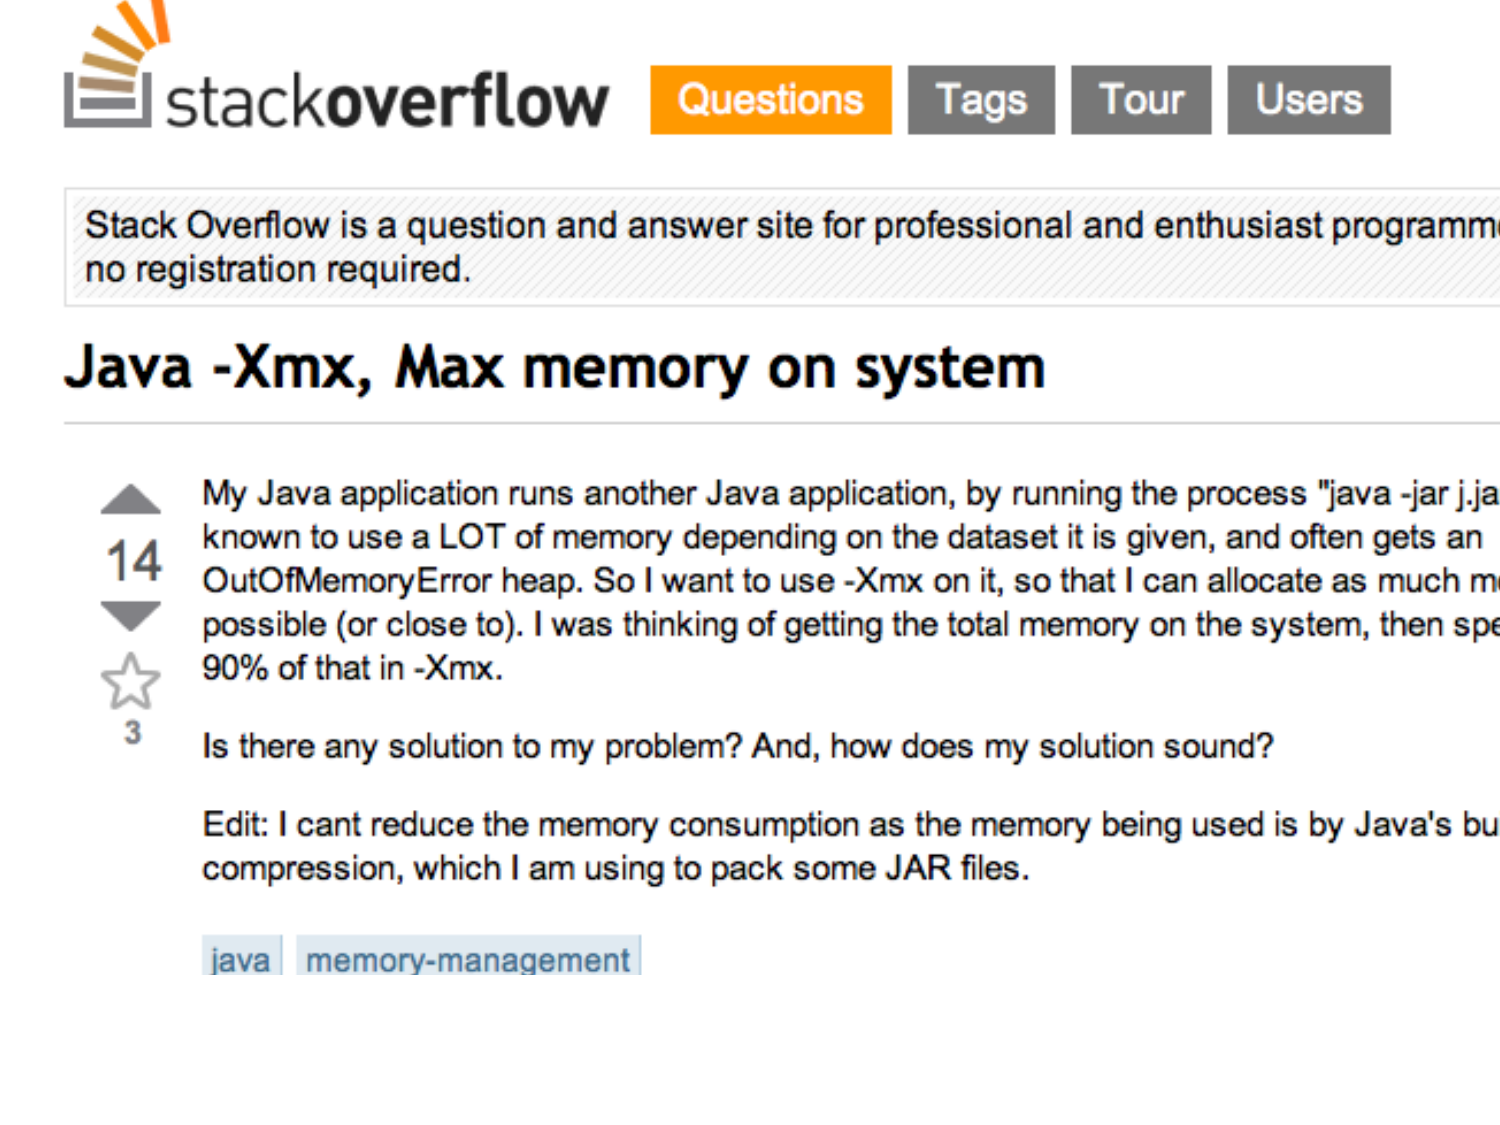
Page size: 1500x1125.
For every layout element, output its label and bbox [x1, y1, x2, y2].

list [0, 0, 1500, 975]
